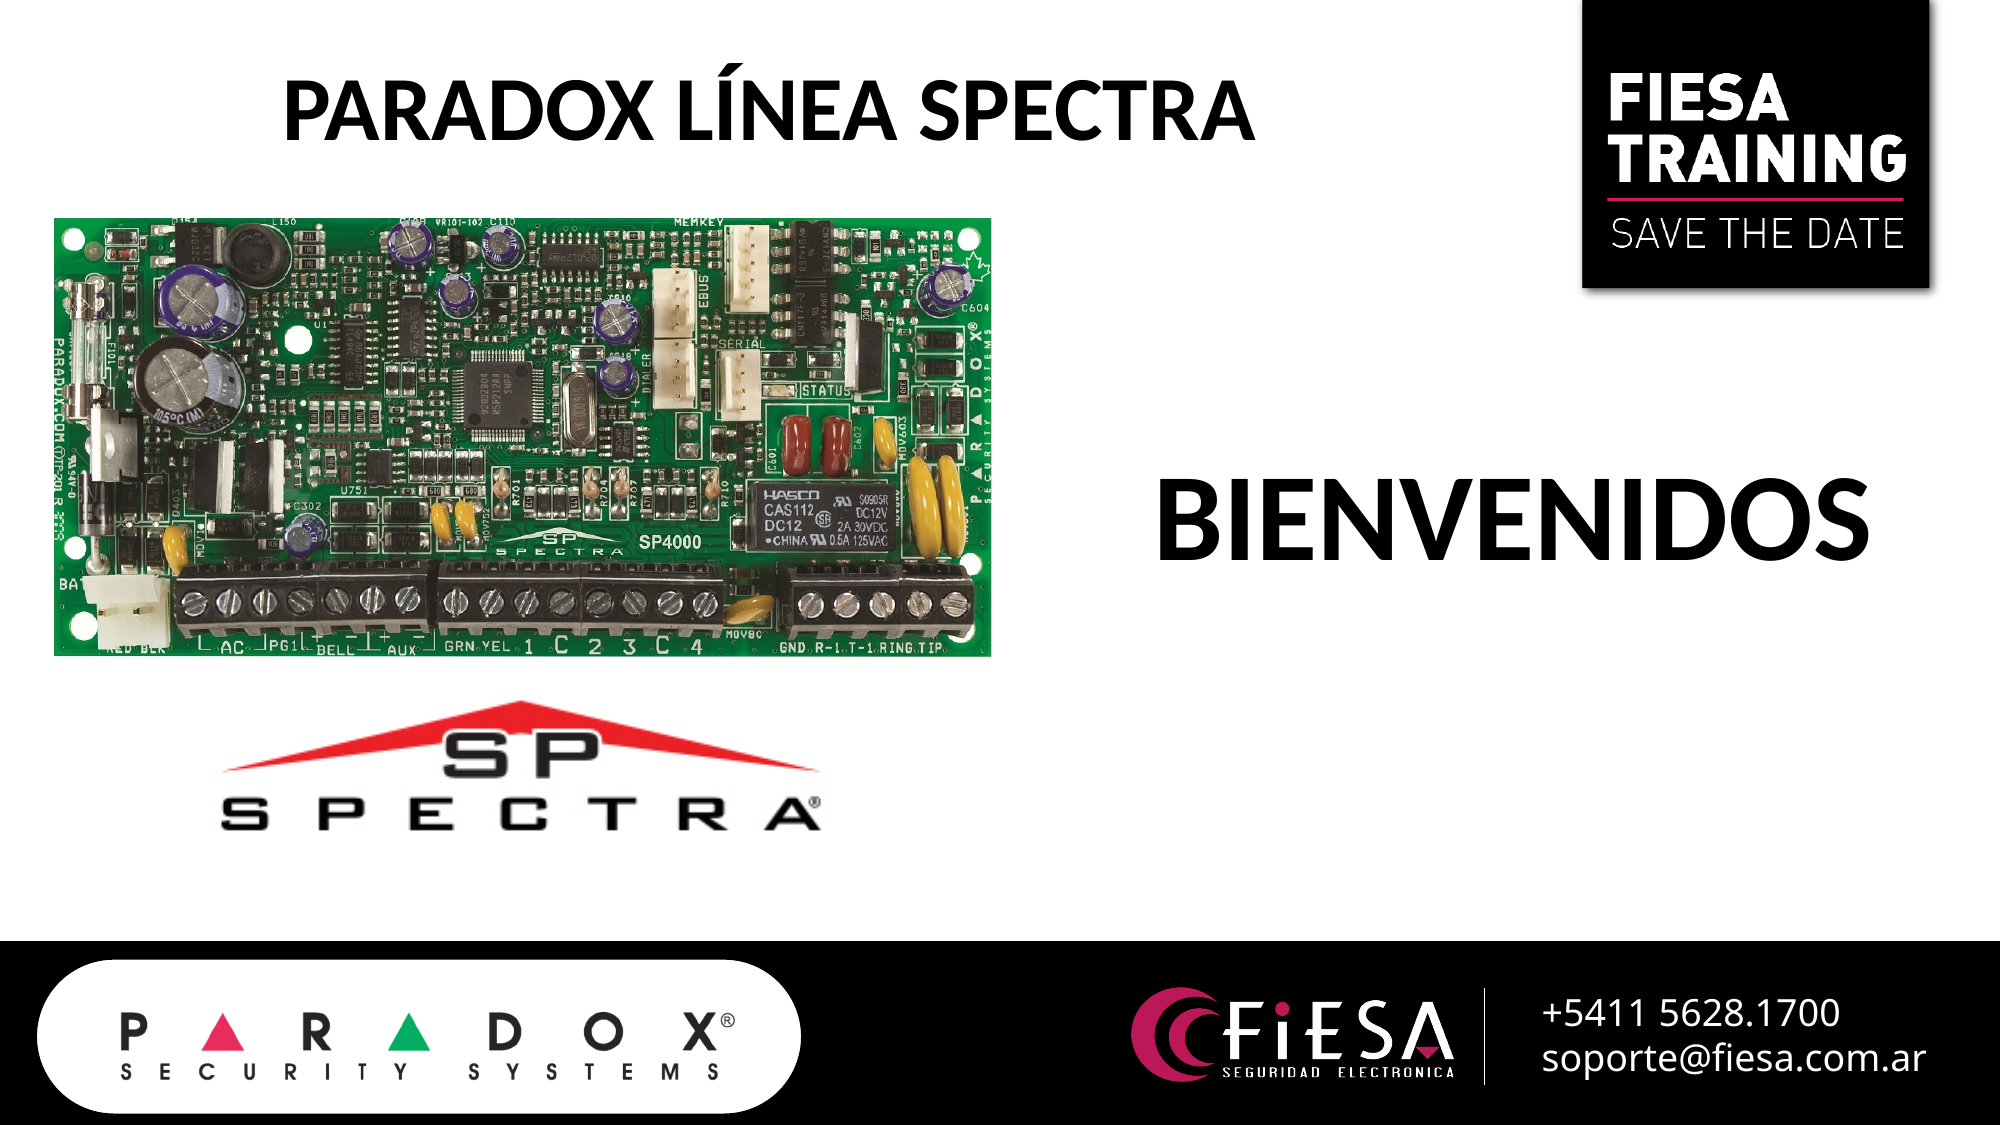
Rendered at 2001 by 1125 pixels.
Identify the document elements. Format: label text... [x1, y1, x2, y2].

text_box +5411 5628.1700 soporte@fiesa.com.ar [1526, 981, 2000, 1087]
picture [208, 691, 837, 846]
picture [54, 218, 992, 657]
text_box PARADOX LÍNEA SPECTRA [267, 41, 1408, 166]
picture [1131, 987, 1454, 1082]
picture [1571, 0, 1946, 305]
text_box [34, 957, 804, 1116]
picture [120, 1009, 736, 1083]
text_box [0, 941, 2000, 1125]
text_box BIENVENIDOS [1138, 427, 1915, 593]
